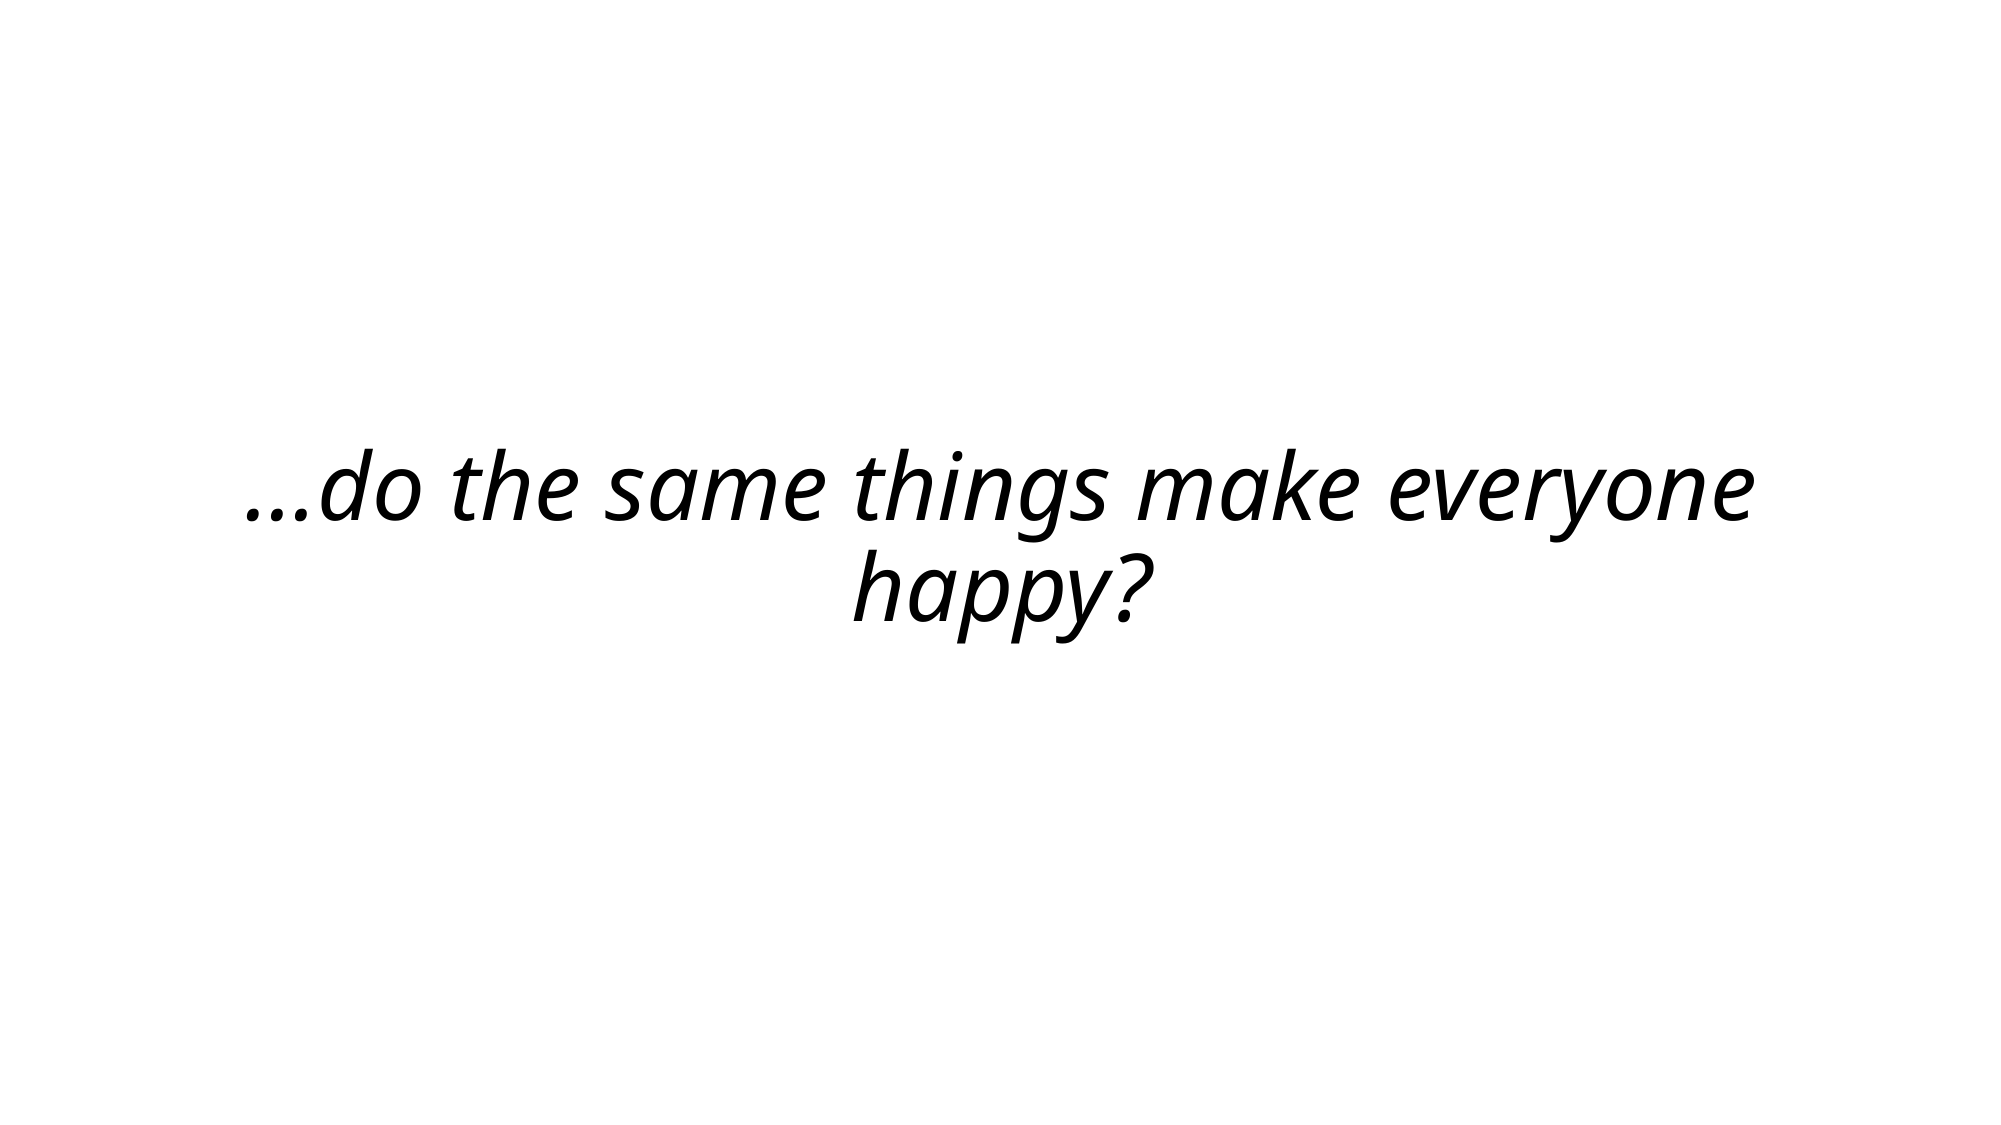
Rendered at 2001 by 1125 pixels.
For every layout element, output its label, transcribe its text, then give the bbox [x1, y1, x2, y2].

title …do the same things make everyone happy? [139, 432, 1865, 650]
